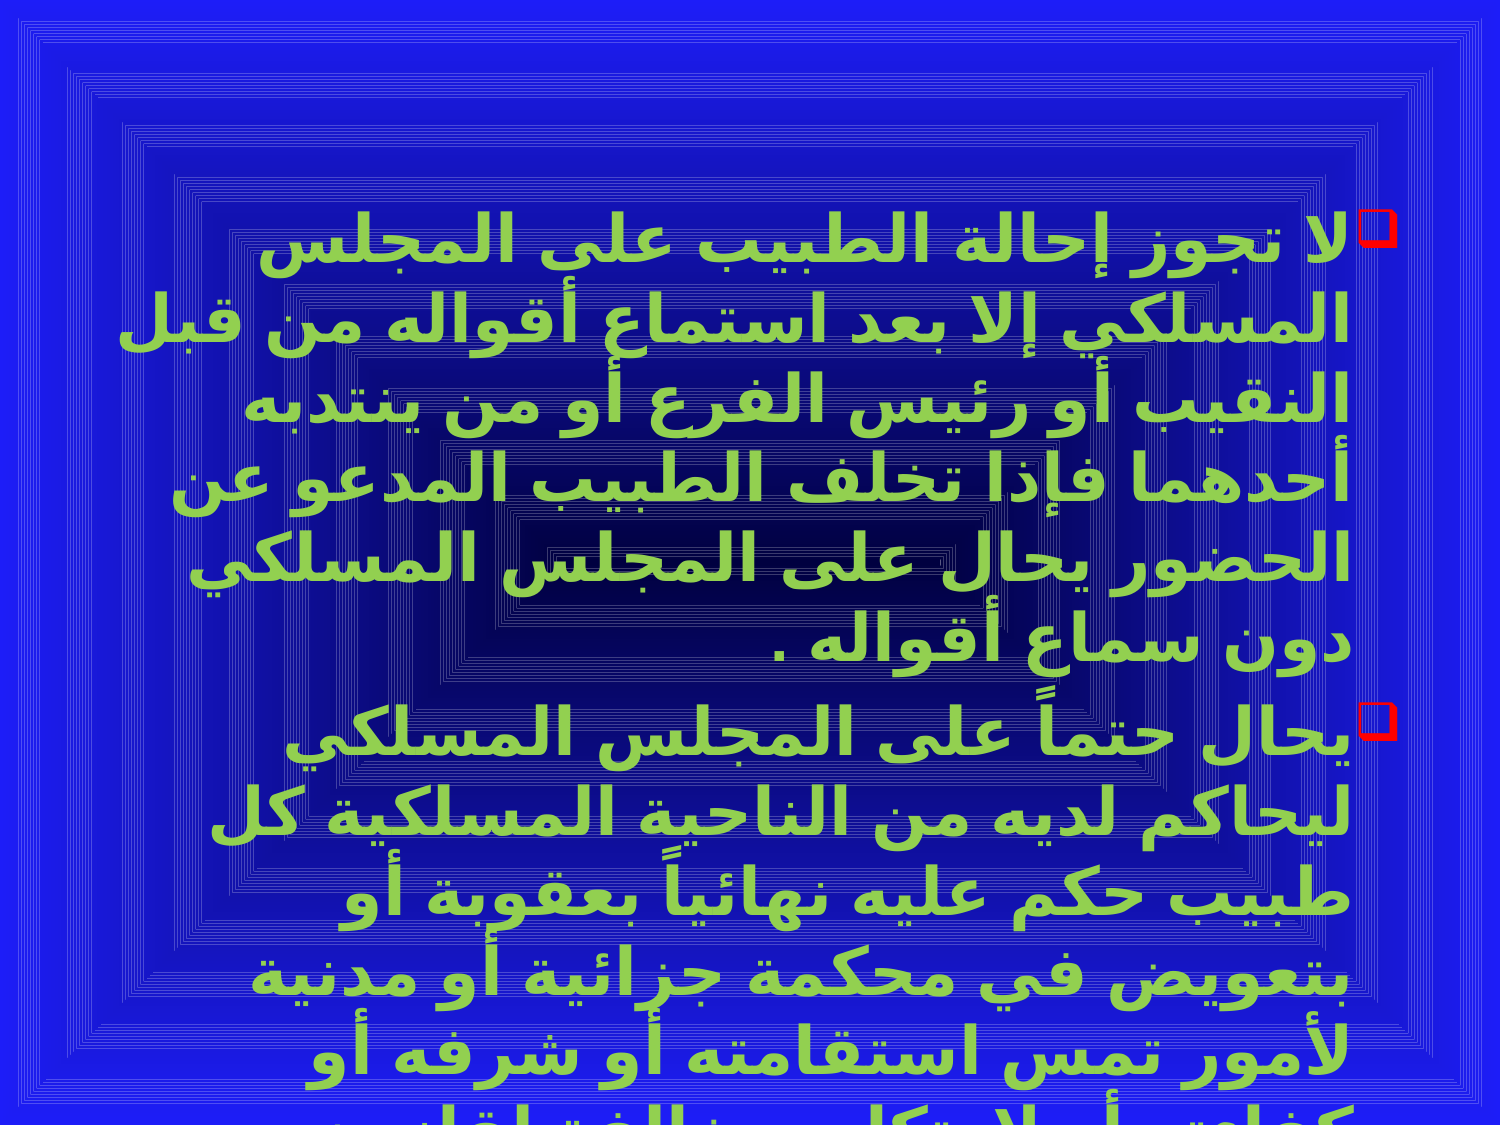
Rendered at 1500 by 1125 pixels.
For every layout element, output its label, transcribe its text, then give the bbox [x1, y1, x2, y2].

list لا تجوز إحالة الطبيب على المجلس المسلكي إلا بعد استماع أقواله من قبل النقيب أو رئيس الفرع أو من ينتدبه أحدهما فإذا تخلف الطبيب المدعو عن الحضور يحال على المجلس المسلكي دون سماع أقواله . يحال حتماً على المجلس المسلكي ليحاكم لديه من الناحية المسلكية كل طبيب حكم عليه نهائياً بعقوبة أو بتعويض في محكمة جزائية أو مدنية لأمور تمس استقامته أو شرفه أو كفاءته أو لارتكابه مخالفة لقانون مزاولة المهنة وعلى كل محكمة تصدر حكماً جزائياً بحق طبيب أن تبلغ نسخة من هذا الحكم إلى رئيس مجلس الفرع الذي يتبع له الطبيب . [75, 188, 1425, 1057]
